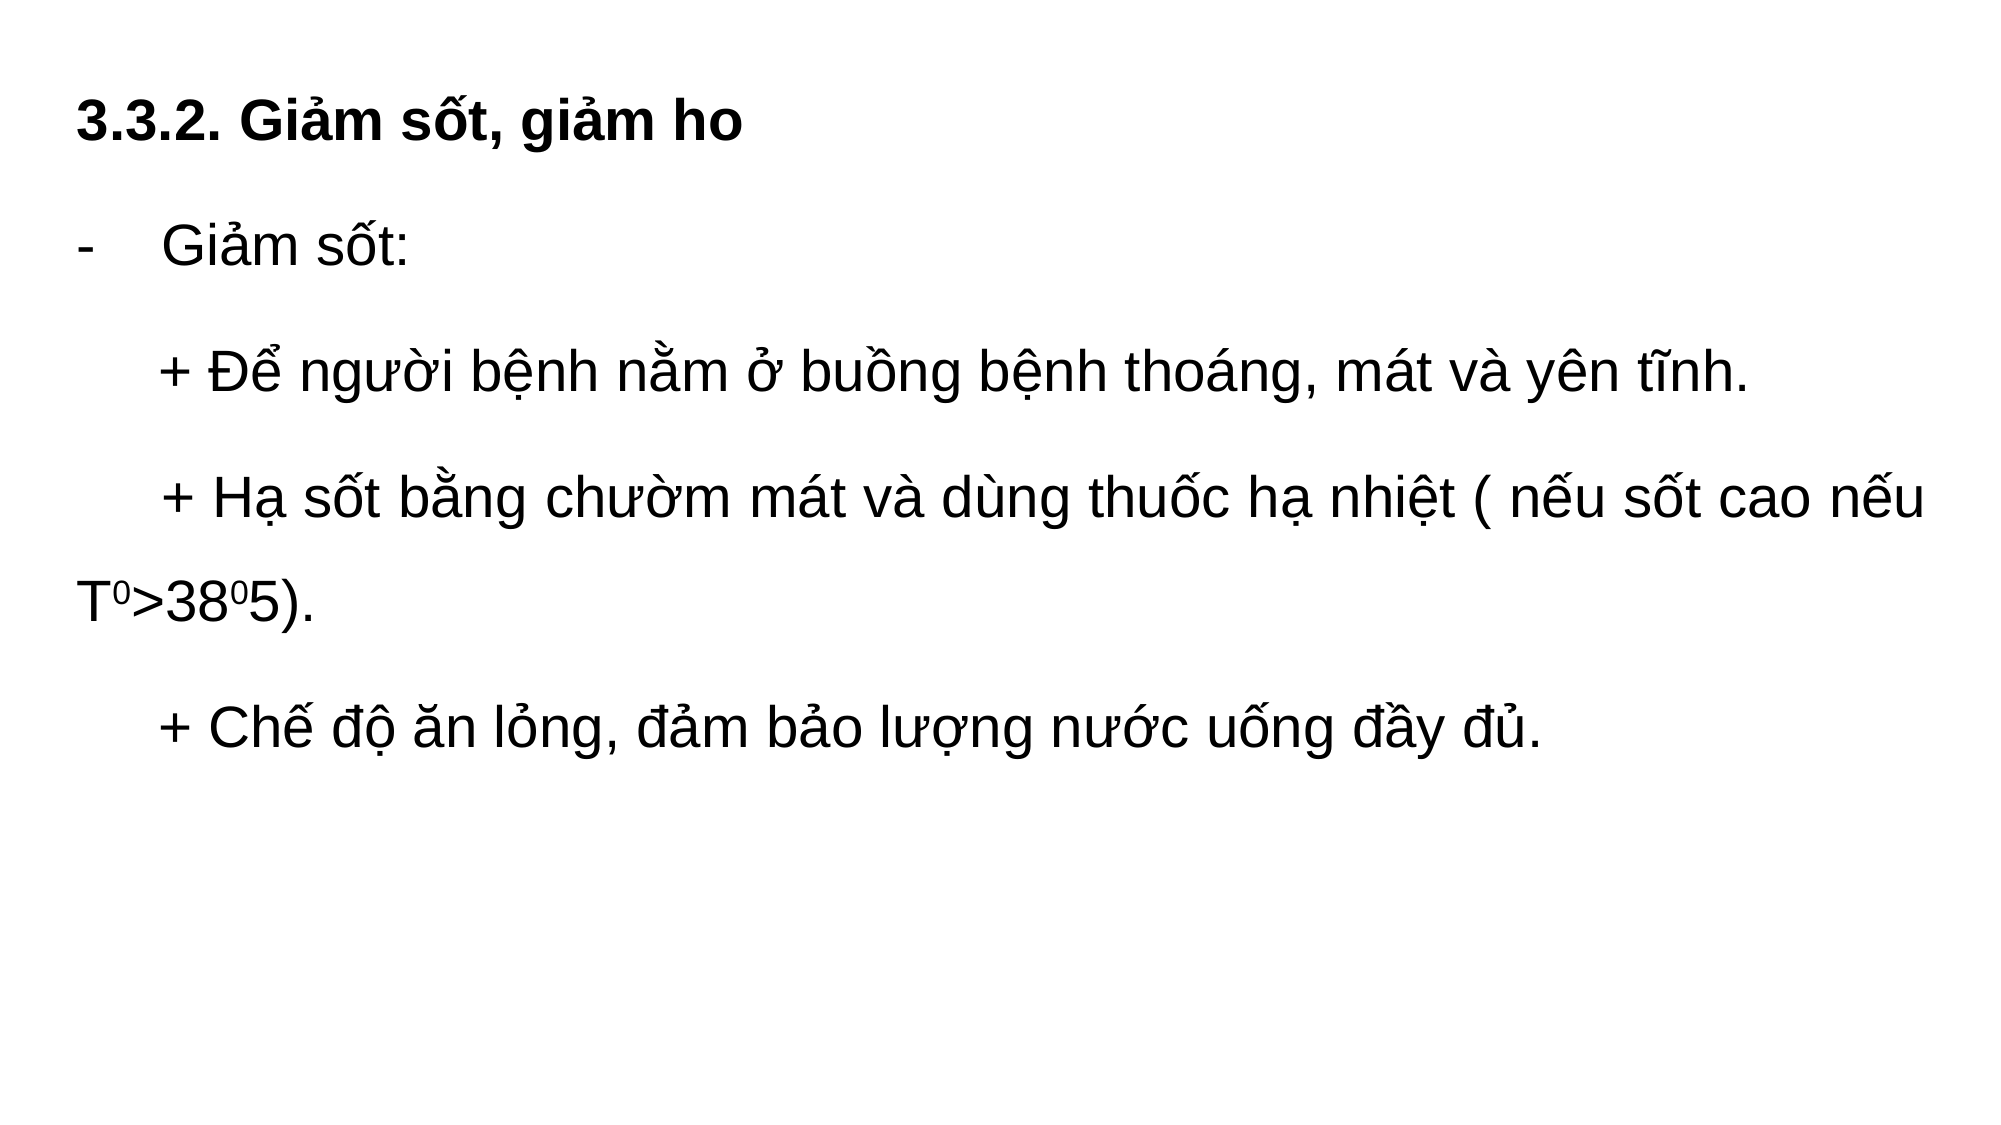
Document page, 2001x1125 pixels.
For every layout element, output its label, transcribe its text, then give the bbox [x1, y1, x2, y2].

list 3.3.2. Giảm sốt, giảm ho - Giảm sốt: + Để người bệnh nằm ở buồng bệnh thoáng, mát và yên tĩnh. + Hạ sốt bằng chườm mát và dùng thuốc hạ nhiệt ( nếu sốt cao nếu T0>3805). + Chế độ ăn lỏng, đảm bảo lượng nước uống đầy đủ. [61, 39, 1945, 1095]
